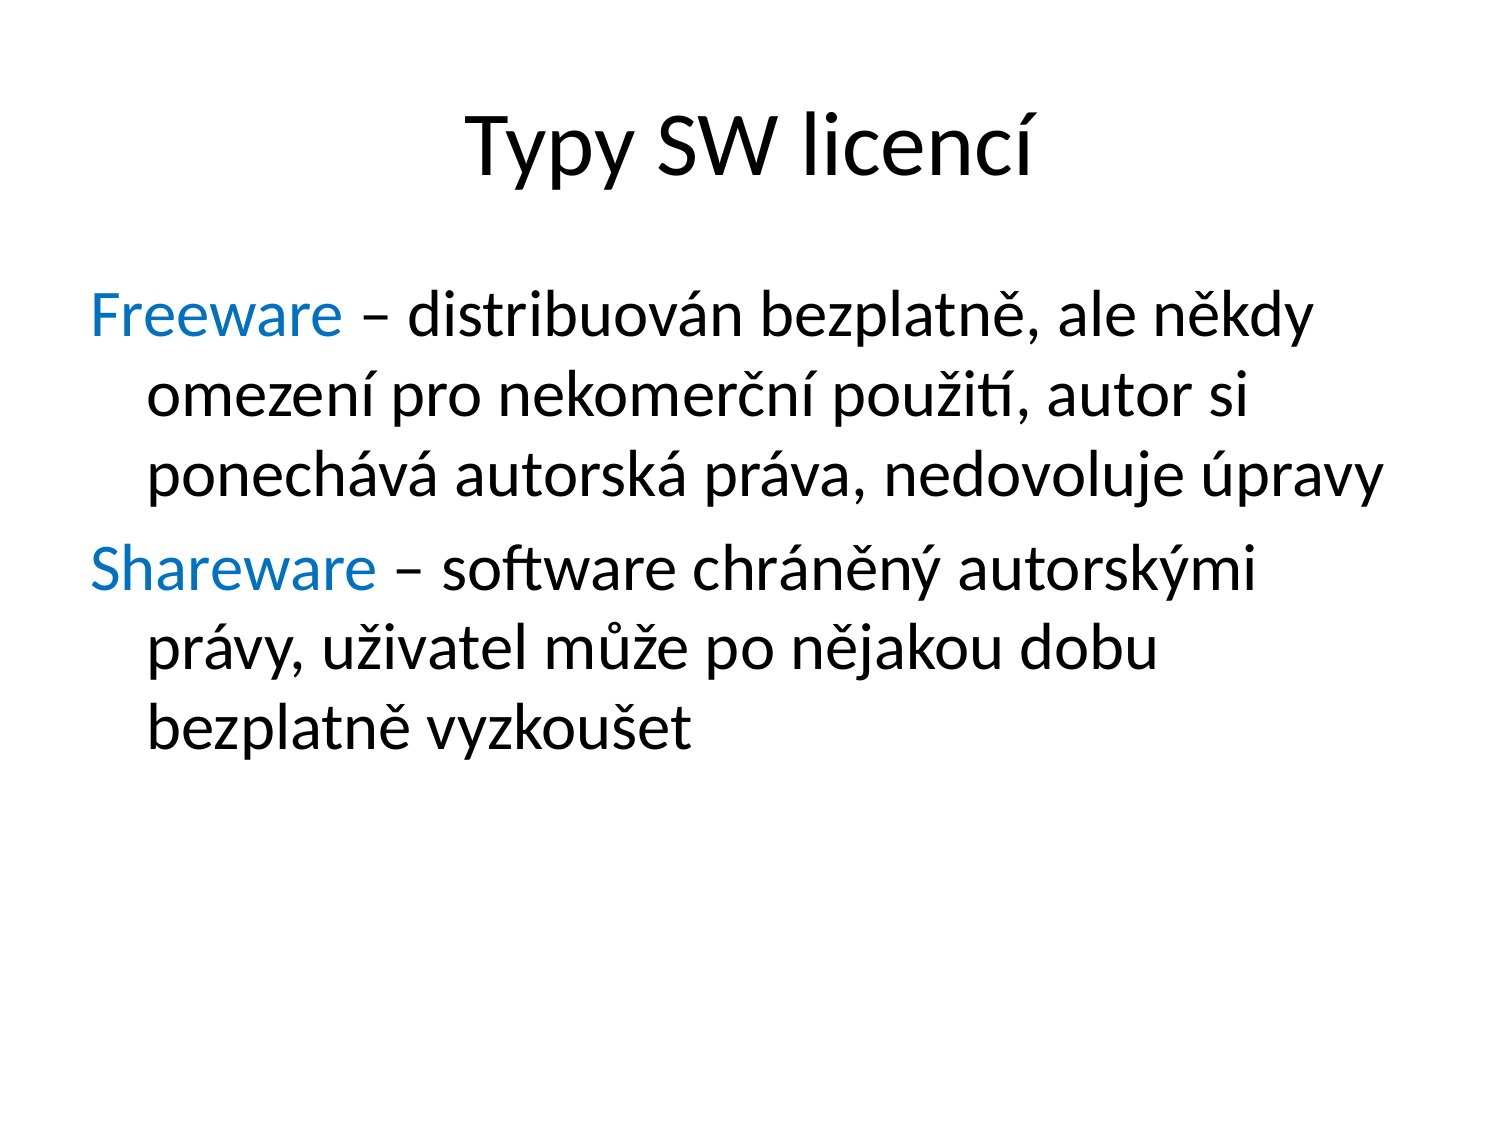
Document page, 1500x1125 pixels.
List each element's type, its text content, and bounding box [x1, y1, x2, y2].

list Freeware – distribuován bezplatně, ale někdy omezení pro nekomerční použití, autor si ponechává autorská práva, nedovoluje úpravy Shareware – software chráněný autorskými právy, uživatel může po nějakou dobu bezplatně vyzkoušet [75, 262, 1425, 1005]
title Typy SW licencí [75, 45, 1425, 233]
